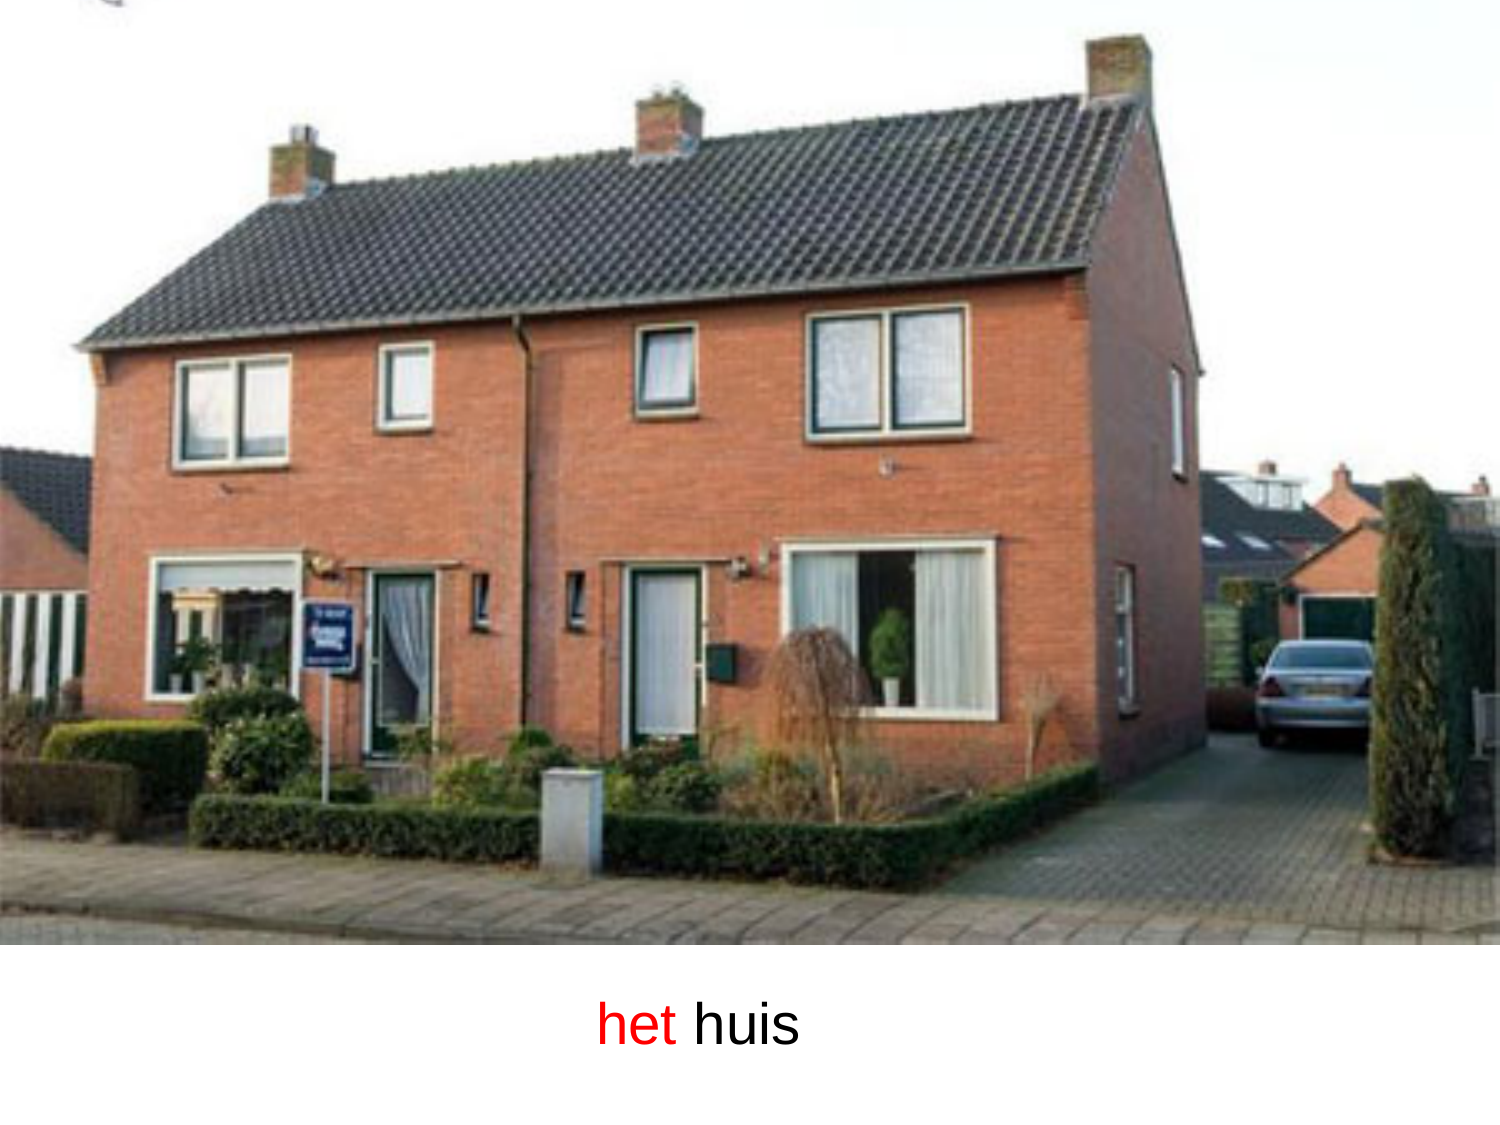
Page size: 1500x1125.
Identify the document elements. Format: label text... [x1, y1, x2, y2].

picture [0, 0, 1500, 945]
text_box het huis [581, 979, 845, 1064]
